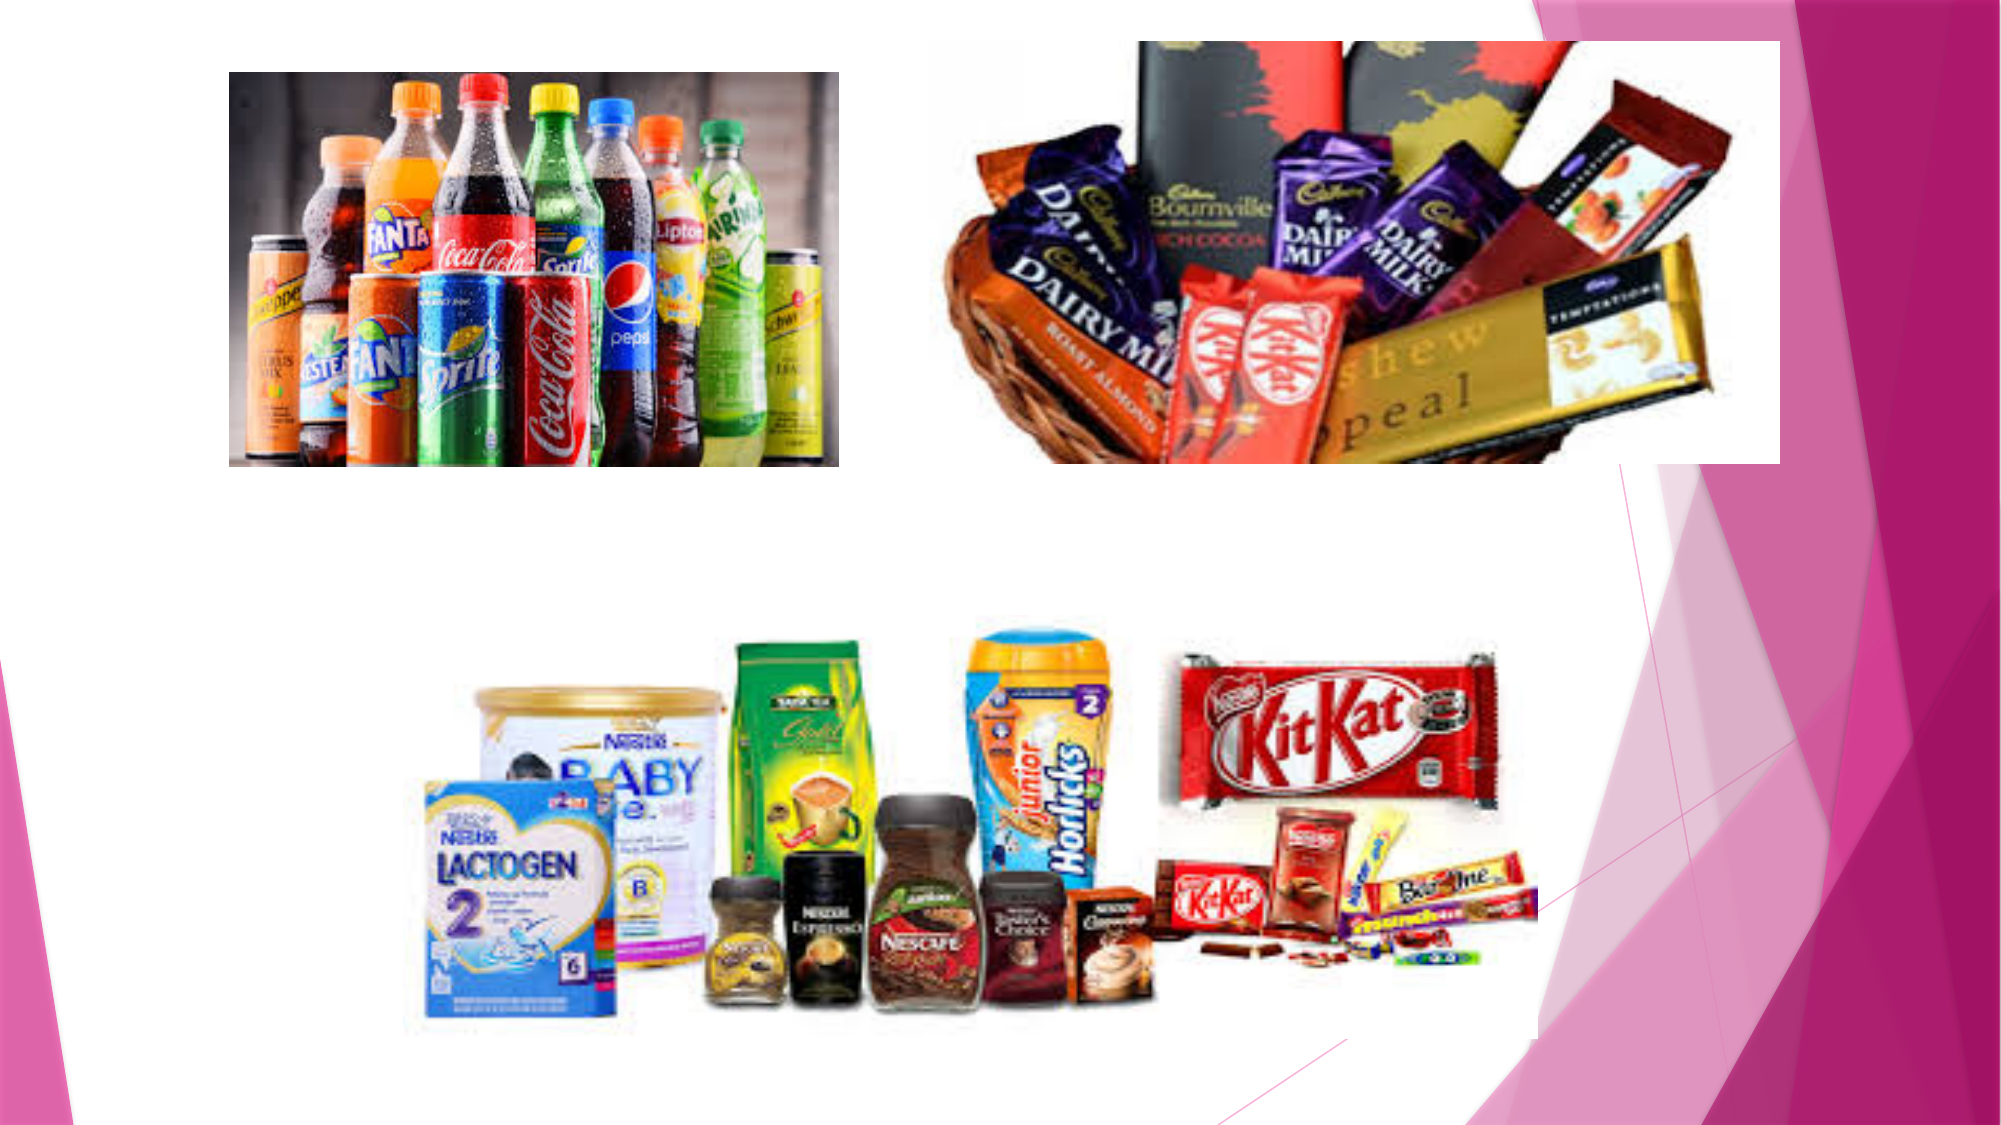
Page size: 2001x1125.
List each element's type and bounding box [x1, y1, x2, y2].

picture [229, 72, 840, 468]
picture [906, 40, 1781, 465]
picture [402, 615, 1539, 1039]
